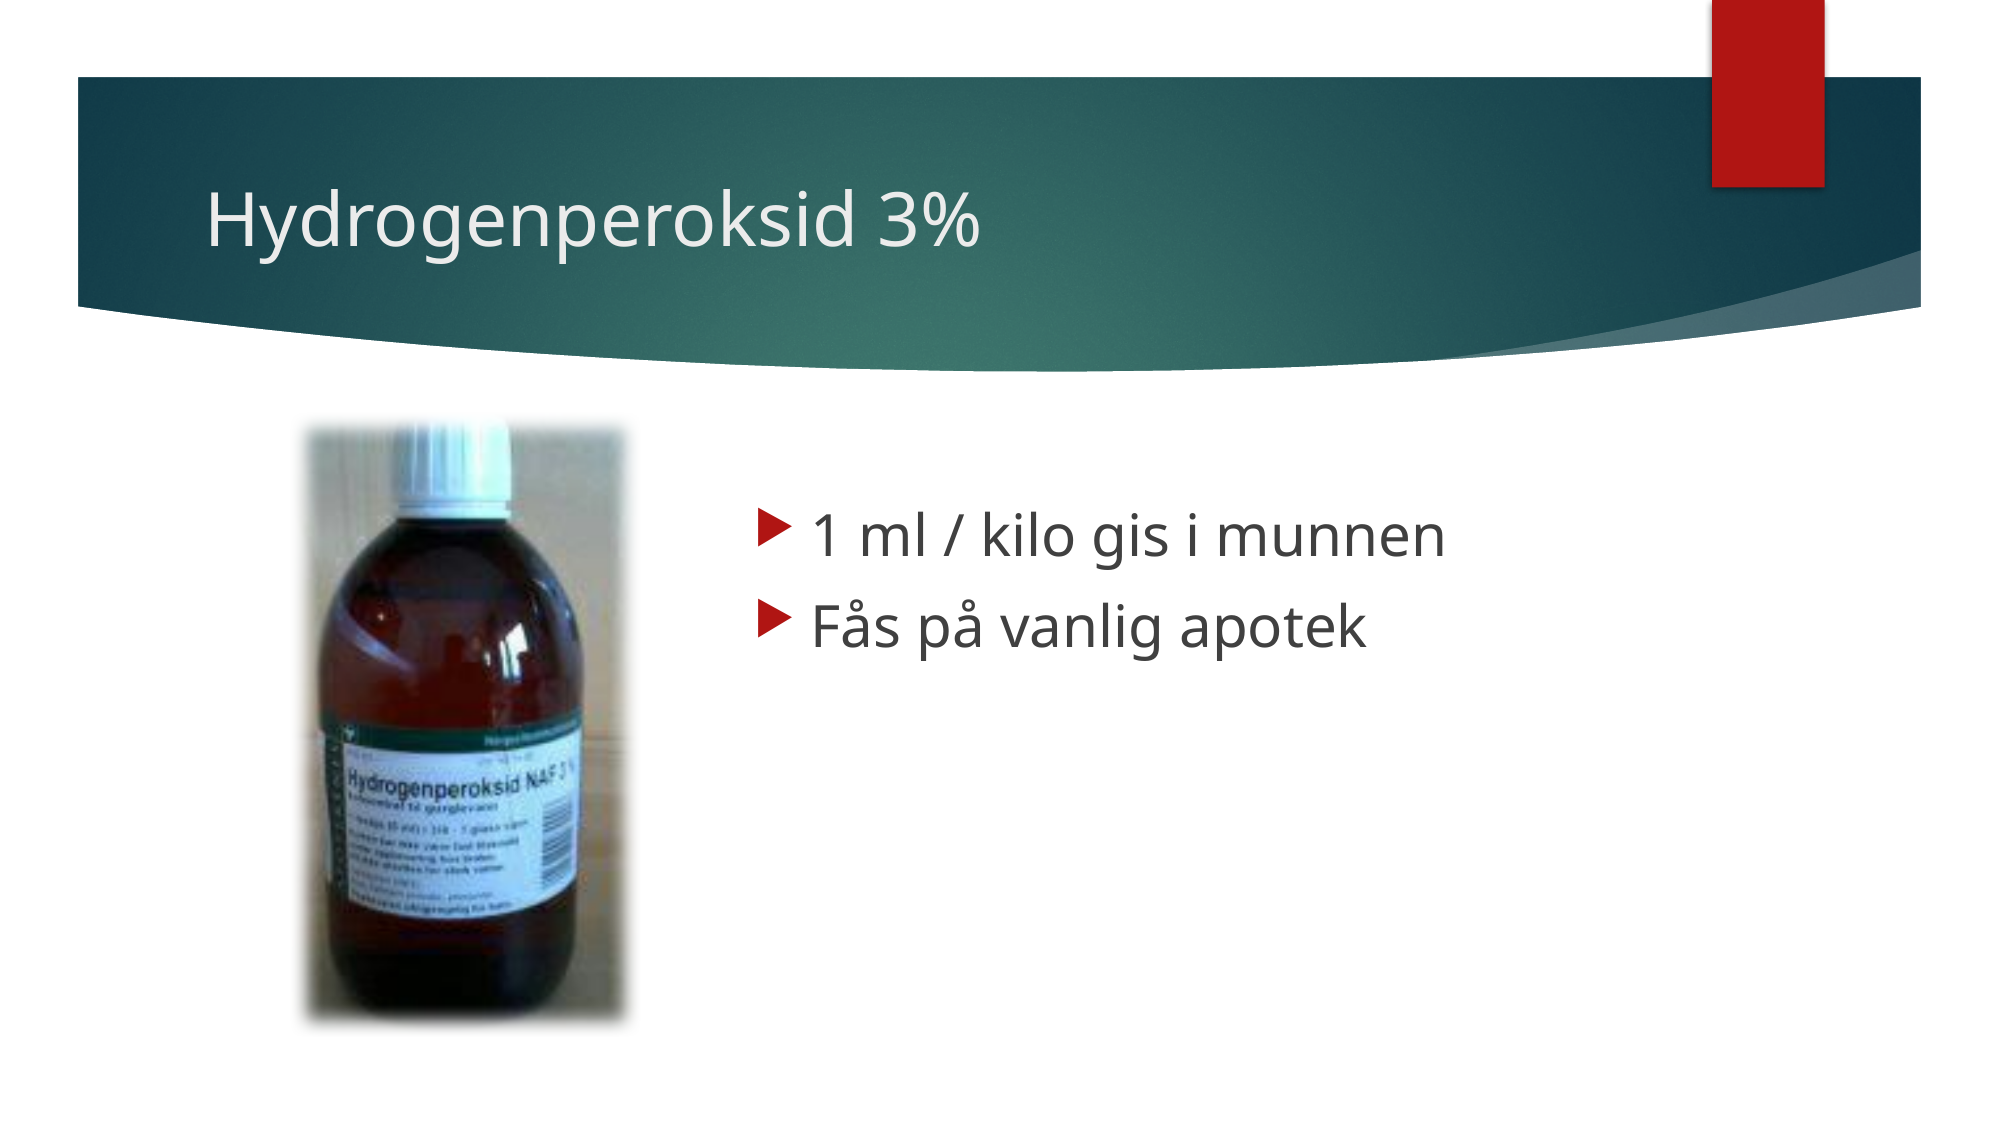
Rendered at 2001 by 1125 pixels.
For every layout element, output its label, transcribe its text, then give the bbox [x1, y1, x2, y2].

title Hydrogenperoksid 3% [189, 158, 1638, 275]
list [289, 411, 642, 1039]
list 1 ml / kilo gis i munnen Fås på vanlig apotek [738, 490, 1531, 959]
